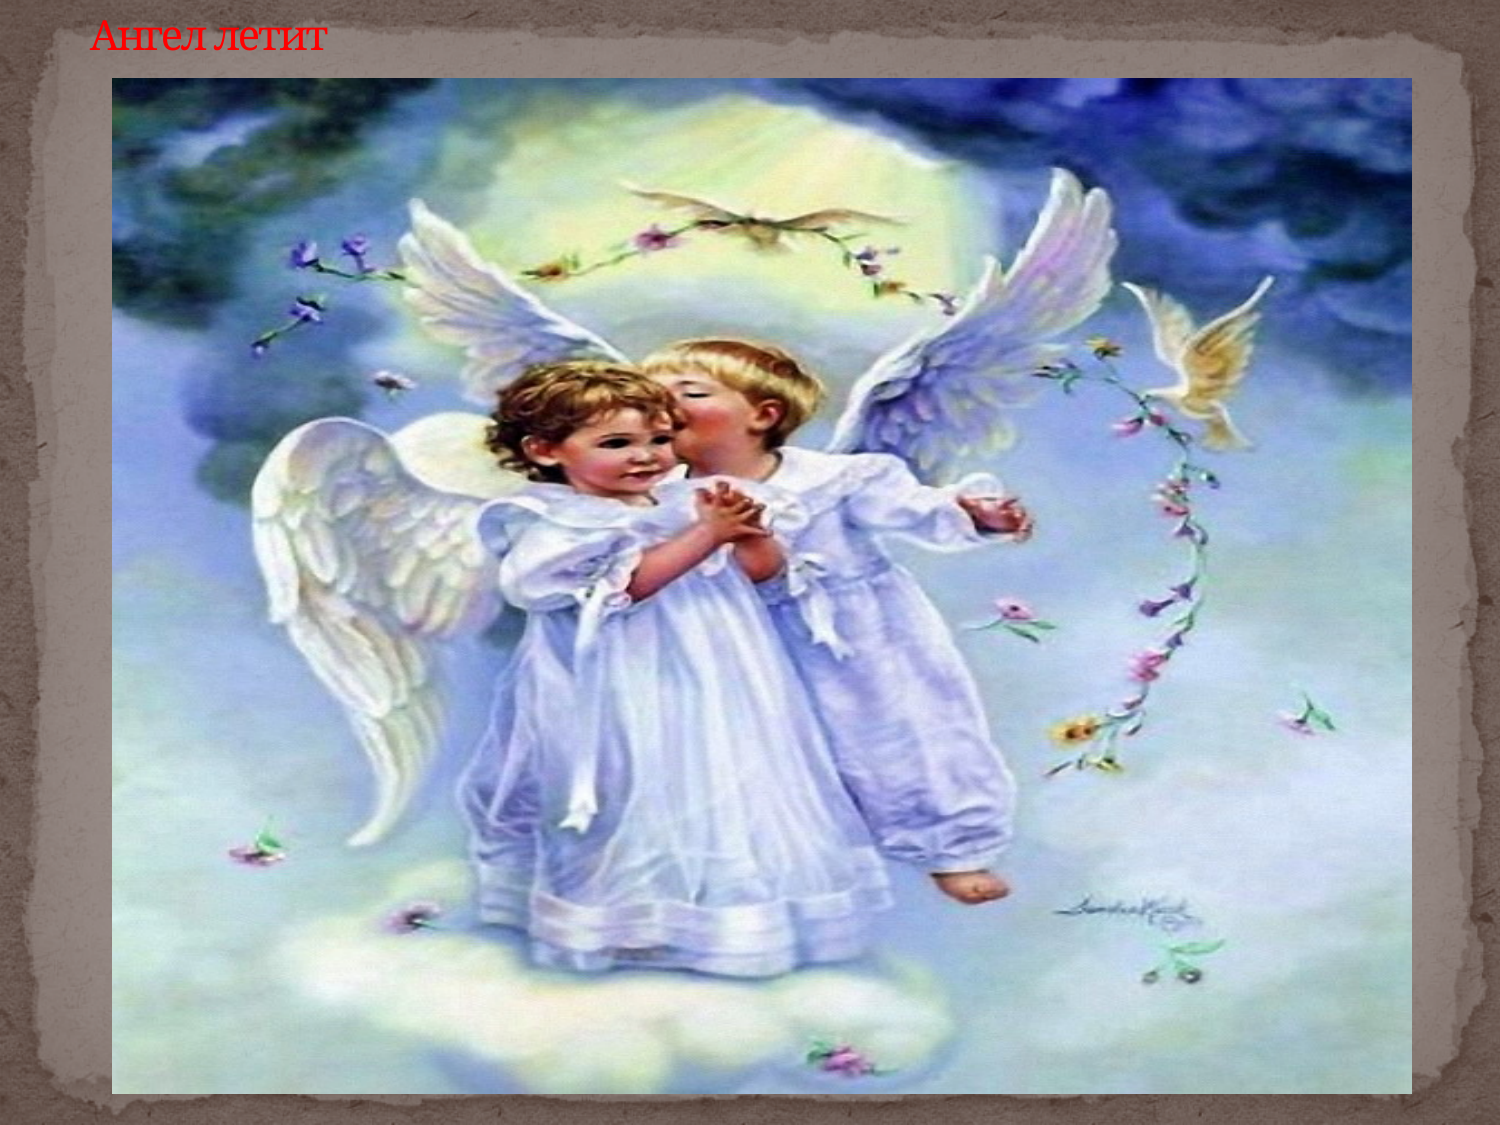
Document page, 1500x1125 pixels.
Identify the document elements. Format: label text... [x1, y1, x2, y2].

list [111, 77, 1412, 1095]
title Ангел летит [74, 24, 1425, 67]
